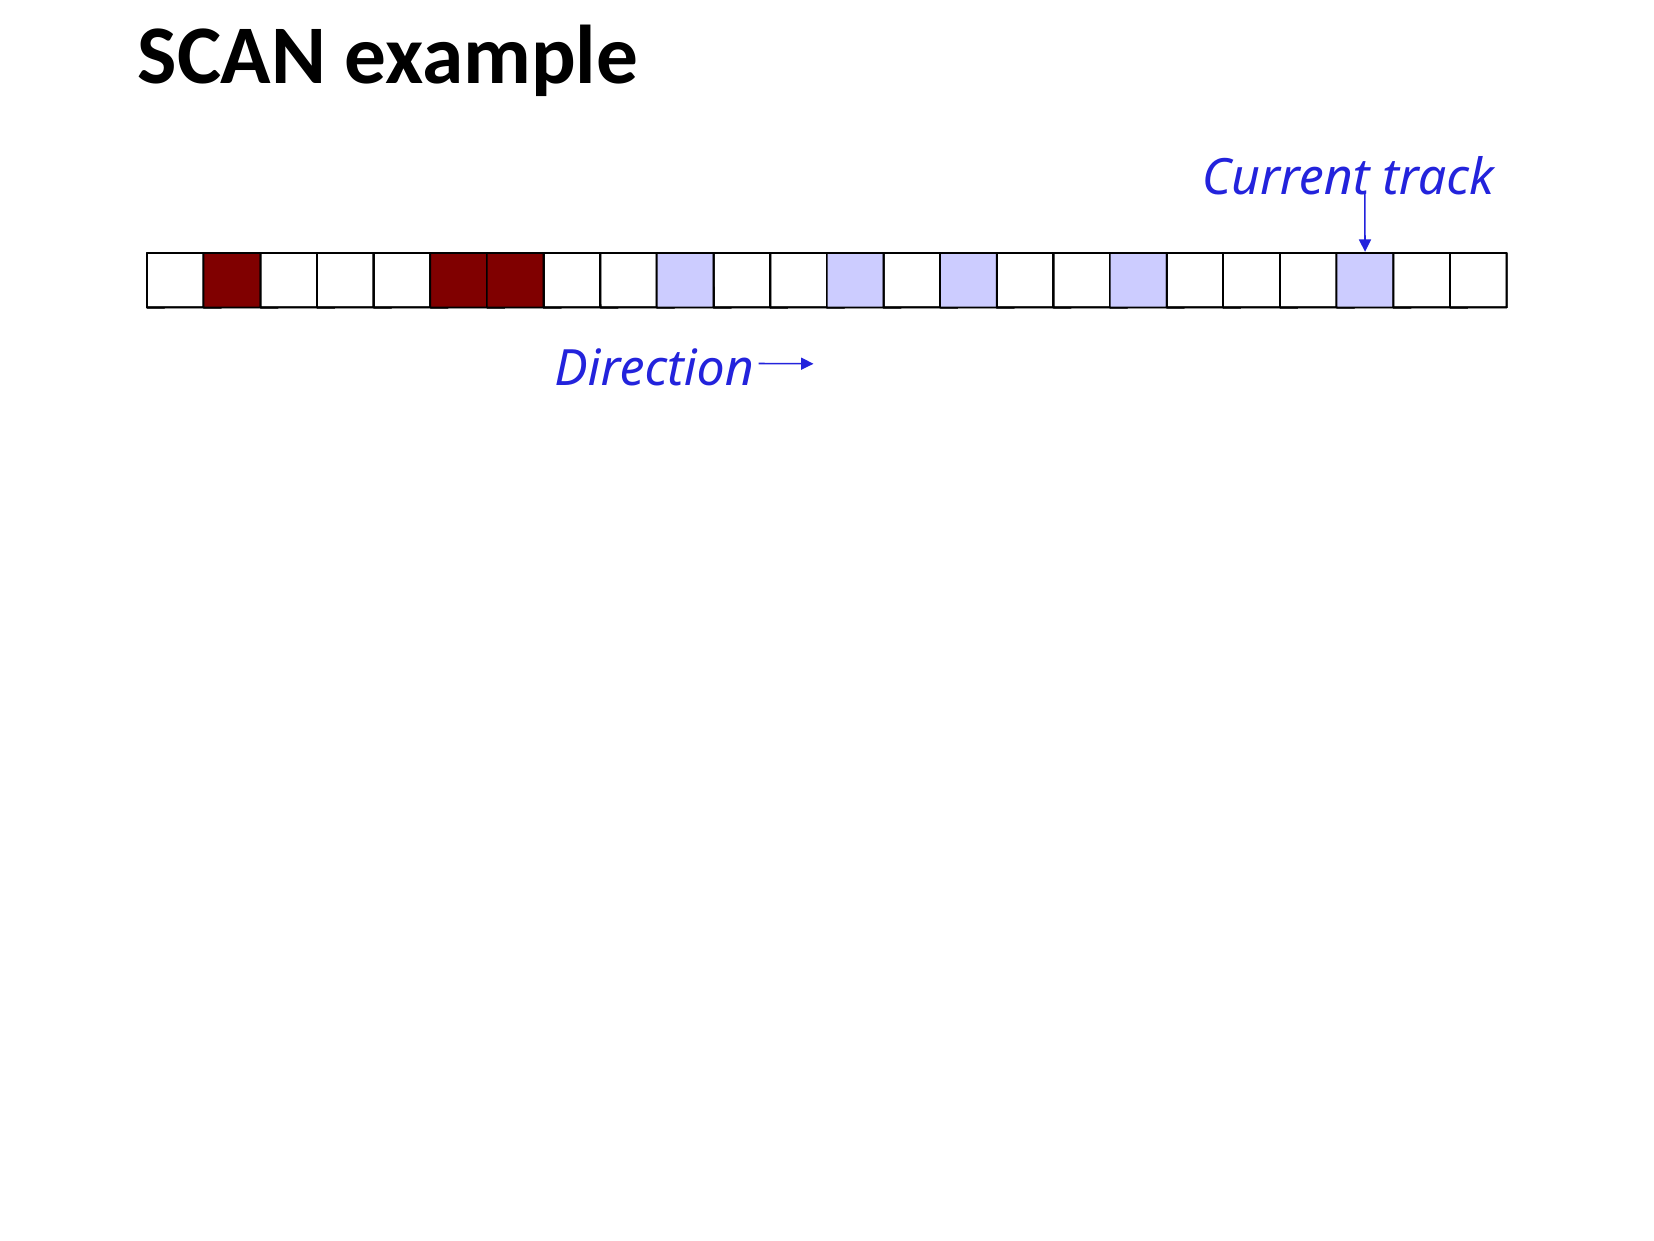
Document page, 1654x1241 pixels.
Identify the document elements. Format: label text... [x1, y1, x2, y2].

text_box [486, 253, 543, 308]
text_box [826, 253, 883, 308]
text_box [1279, 260, 1336, 308]
text_box [1336, 260, 1393, 308]
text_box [1201, 149, 1476, 252]
text_box [996, 253, 1053, 308]
text_box [430, 253, 486, 308]
text_box [713, 253, 770, 308]
text_box [543, 253, 600, 308]
text_box [758, 357, 814, 370]
text_box [1166, 253, 1223, 308]
text_box [940, 253, 996, 308]
text_box [656, 253, 713, 308]
text_box [373, 253, 430, 308]
text_box [770, 253, 826, 308]
text_box [203, 253, 260, 308]
text_box [316, 253, 373, 308]
text_box [600, 253, 656, 308]
text_box [1393, 260, 1449, 308]
text_box [1109, 253, 1166, 308]
text_box [883, 253, 940, 308]
text_box [1223, 260, 1279, 308]
text_box [146, 253, 203, 308]
text_box Direction [554, 340, 743, 385]
title SCAN example [121, 12, 1534, 99]
text_box [1449, 253, 1507, 308]
text_box [260, 253, 316, 308]
text_box [1053, 253, 1109, 308]
